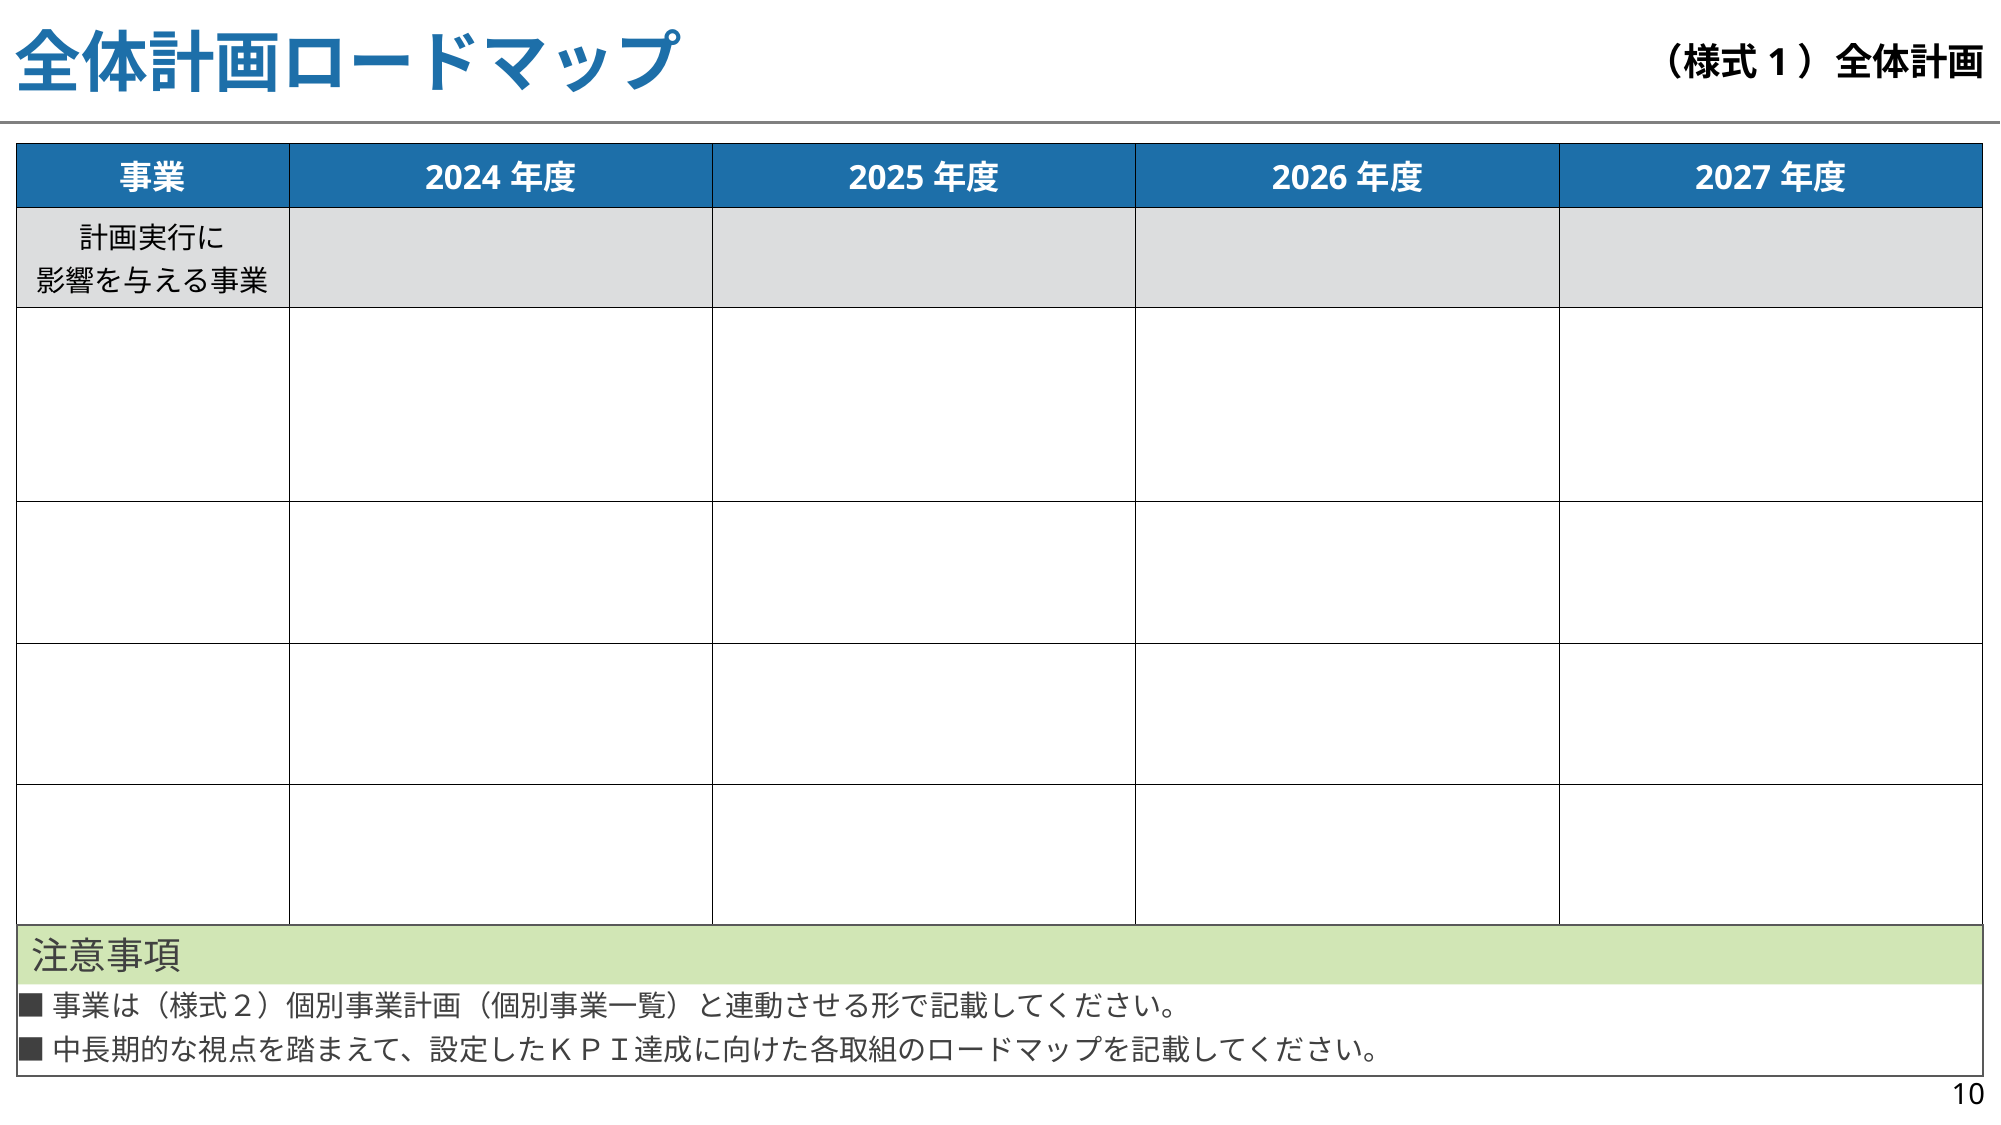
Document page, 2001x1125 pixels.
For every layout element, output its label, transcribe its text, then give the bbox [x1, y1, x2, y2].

table_cell [1136, 644, 1559, 784]
table_cell [290, 785, 712, 925]
table_cell [1560, 502, 1982, 643]
table_cell [1136, 785, 1559, 925]
table_cell [1136, 502, 1559, 643]
table_cell [17, 502, 289, 643]
table_cell [17, 308, 289, 501]
table_cell [1560, 785, 1982, 925]
table_cell 計画実行に 影響を与える事業 [17, 208, 289, 307]
table_cell [713, 208, 1135, 307]
table_cell [713, 644, 1135, 784]
table_header 2024年度 [290, 144, 712, 207]
text_box （様式1）全体計画 [1546, 0, 2000, 120]
table_header 2027年度 [1560, 144, 1982, 207]
text_box 全体計画ロードマップ [0, 0, 1546, 120]
table_cell [1560, 208, 1982, 307]
table_header 2026年度 [1136, 144, 1559, 207]
table_cell [290, 502, 712, 643]
slide_number 10 [1899, 1067, 2000, 1125]
text_box [16, 925, 1984, 1076]
table_cell [290, 308, 712, 501]
table_cell [1136, 308, 1559, 501]
table_cell [1560, 644, 1982, 784]
table_cell [17, 785, 289, 925]
table_cell [17, 644, 289, 784]
table_header 2025年度 [713, 144, 1135, 207]
table_header 事業 [17, 144, 289, 207]
table_cell [713, 785, 1135, 925]
table_cell [713, 308, 1135, 501]
table_cell [290, 208, 712, 307]
table_cell [1560, 308, 1982, 501]
table_cell [713, 502, 1135, 643]
table_cell [290, 644, 712, 784]
table_cell [1136, 208, 1559, 307]
